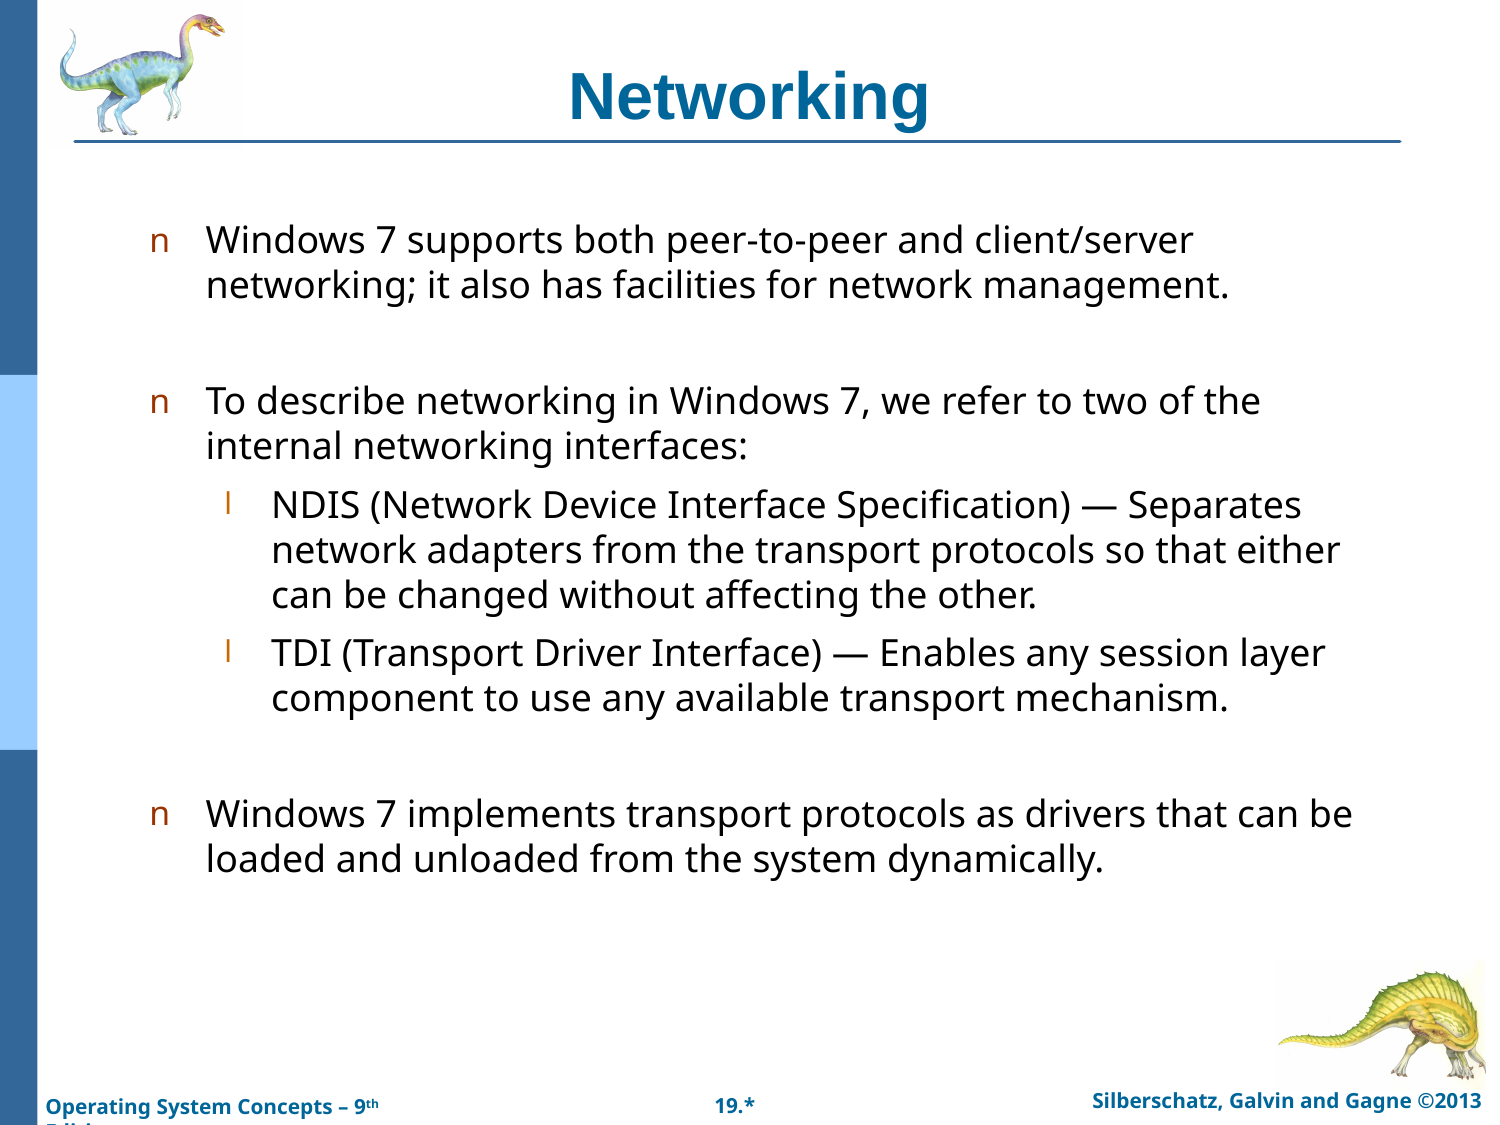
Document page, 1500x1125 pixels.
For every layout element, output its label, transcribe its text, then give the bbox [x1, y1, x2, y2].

list Windows 7 supports both peer-to-peer and client/server networking; it also has facilities for network management. To describe networking in Windows 7, we refer to two of the internal networking interfaces: NDIS (Network Device Interface Specification) — Separates network adapters from the transport protocols so that either can be changed without affecting the other. TDI (Transport Driver Interface) — Enables any session layer component to use any available transport mechanism. Windows 7 implements transport protocols as drivers that can be loaded and unloaded from the system dynamically. [134, 208, 1405, 1011]
picture [1275, 959, 1486, 1090]
picture [46, 0, 243, 149]
title Networking [75, 45, 1425, 141]
